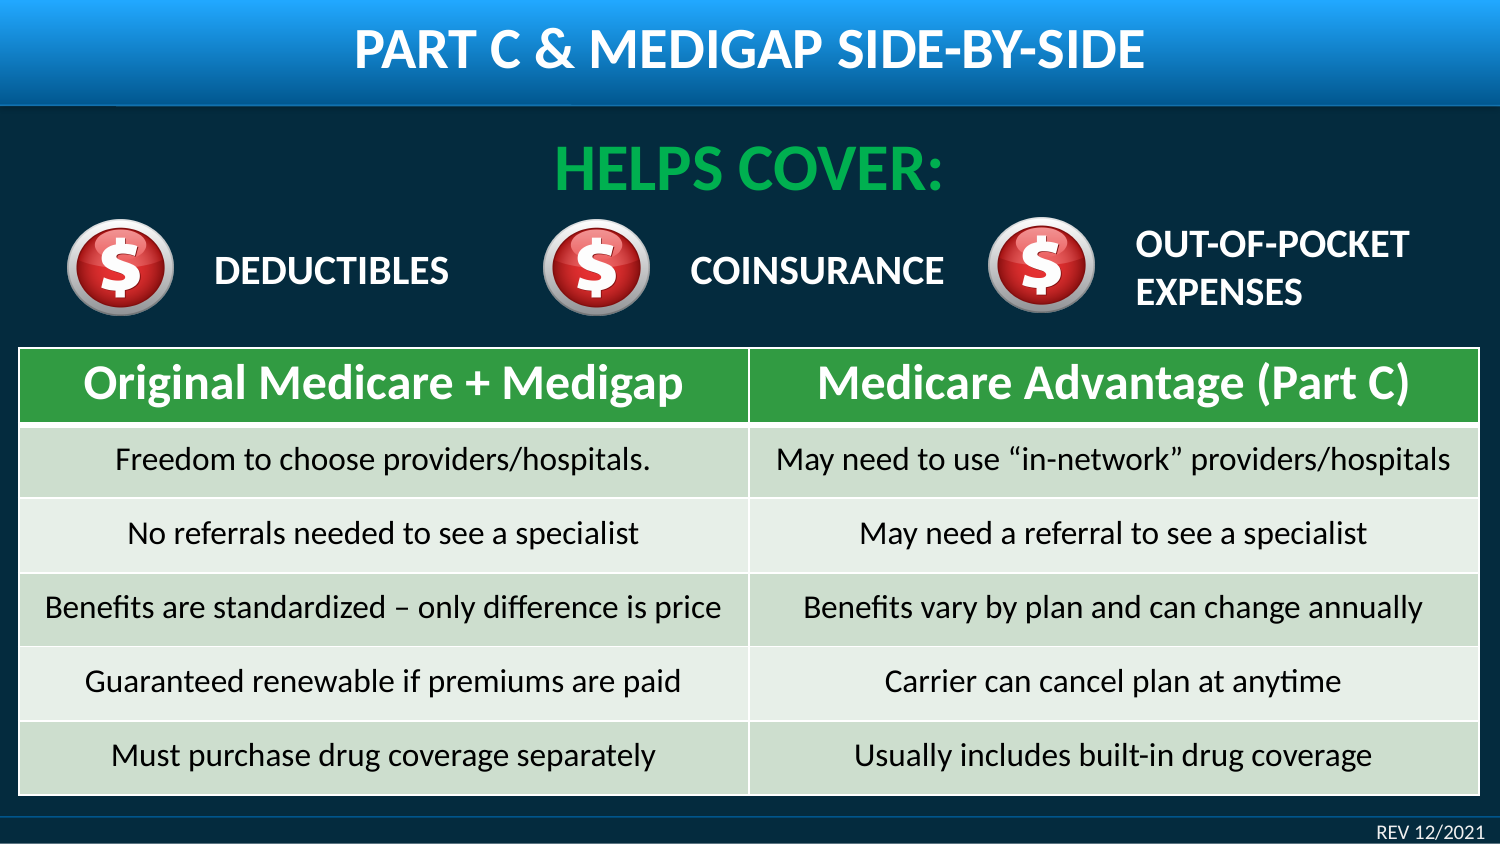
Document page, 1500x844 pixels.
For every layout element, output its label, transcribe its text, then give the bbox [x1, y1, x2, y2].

table_cell No referrals needed to see a specialist [20, 499, 748, 572]
table_header Medicare Advantage (Part C) [750, 349, 1478, 422]
table_cell Benefits are standardized – only difference is price [20, 574, 748, 646]
title PART C & MEDIGAP SIDE-BY-SIDE [7, 0, 1493, 105]
table_cell May need to use “in-network” providers/hospitals [750, 428, 1478, 497]
table_cell Freedom to choose providers/hospitals. [20, 428, 748, 497]
table_cell May need a referral to see a specialist [750, 499, 1478, 572]
text_box HELPS COVER: [440, 107, 1060, 218]
table_cell Carrier can cancel plan at anytime [750, 647, 1478, 720]
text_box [67, 219, 542, 316]
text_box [988, 208, 1500, 322]
table_cell Guaranteed renewable if premiums are paid [20, 647, 748, 720]
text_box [543, 219, 983, 316]
table_cell Benefits vary by plan and can change annually [750, 574, 1478, 646]
table_header Original Medicare + Medigap [20, 349, 748, 422]
table_cell Must purchase drug coverage separately [20, 722, 748, 794]
table_cell Usually includes built-in drug coverage [750, 722, 1478, 794]
